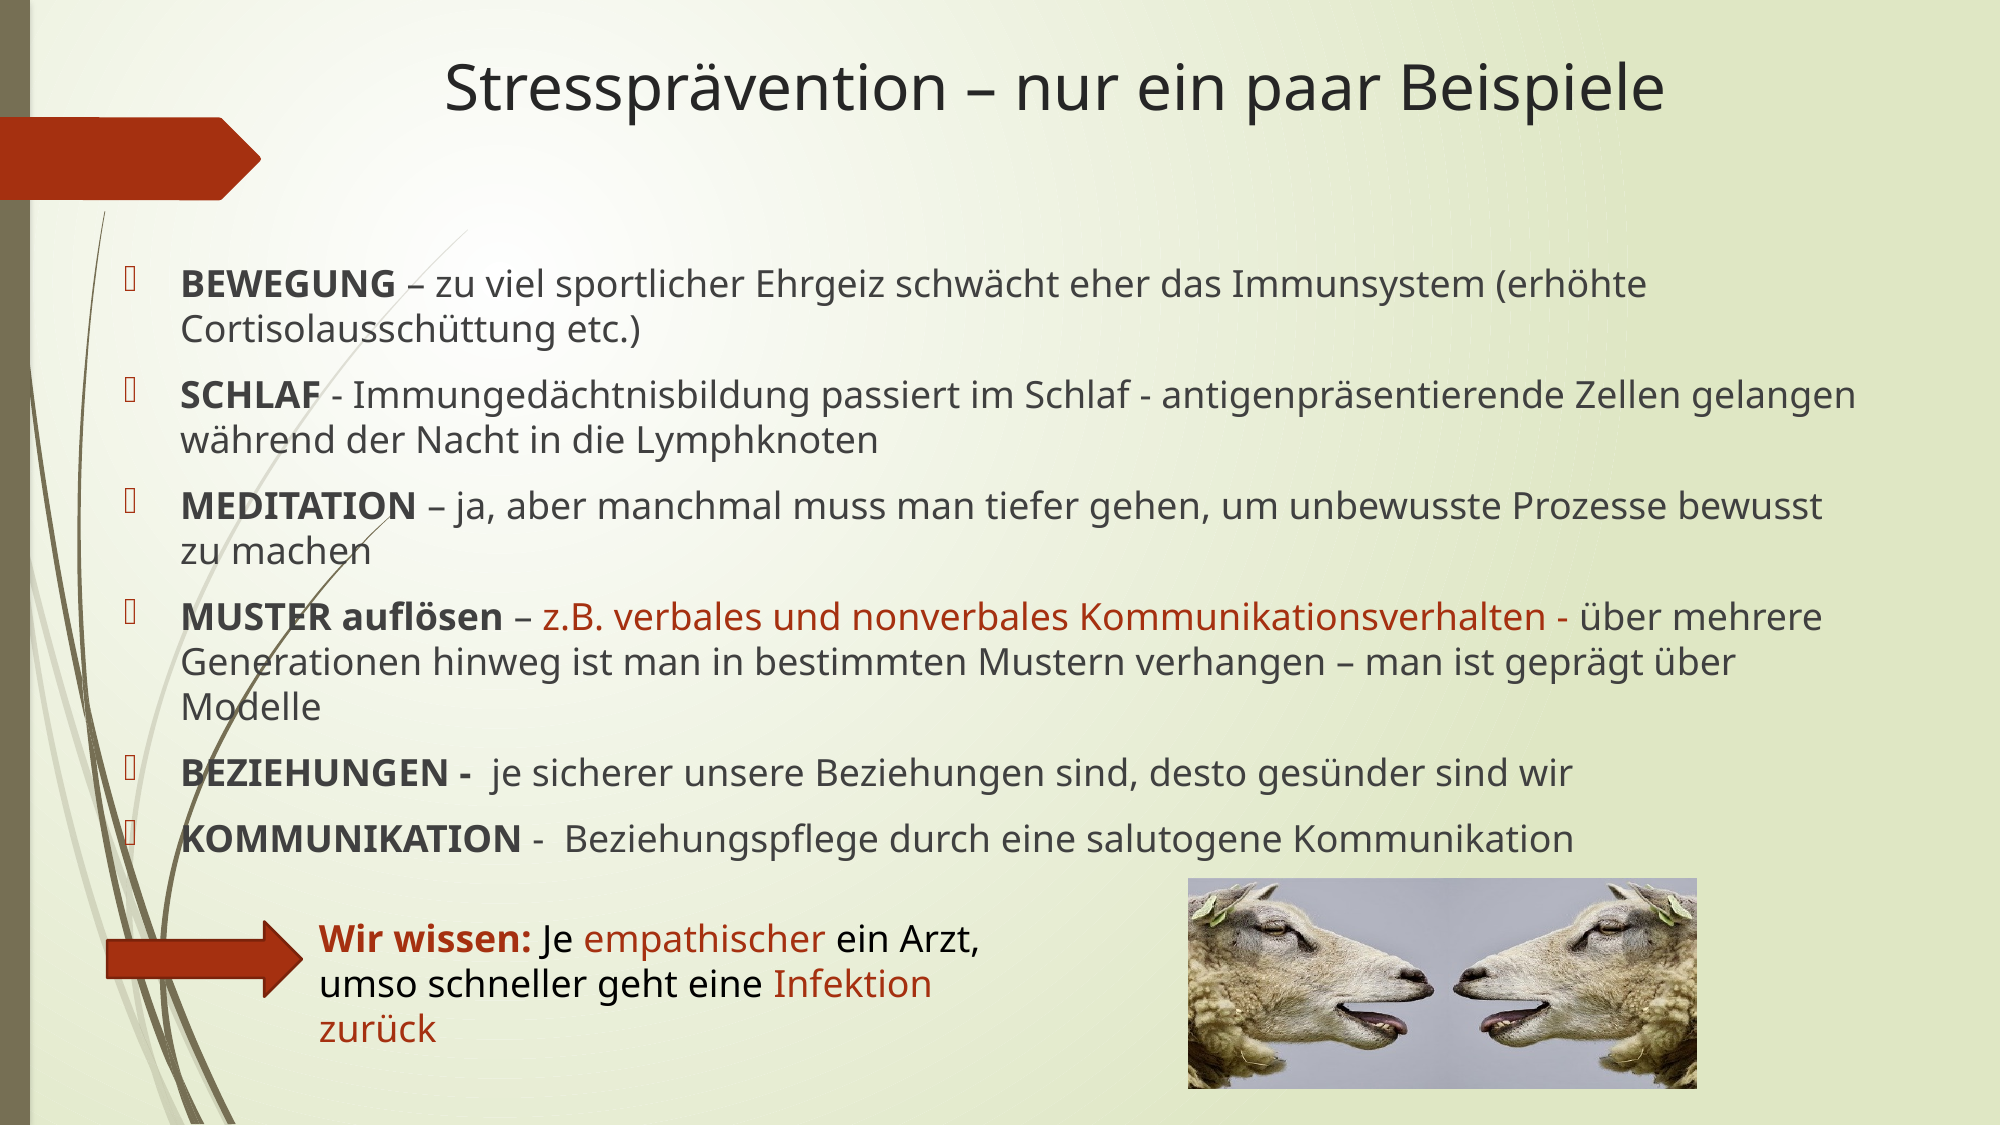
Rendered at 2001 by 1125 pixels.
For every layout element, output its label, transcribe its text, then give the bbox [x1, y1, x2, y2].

title Stressprävention – nur ein paar Beispiele [429, 39, 1888, 187]
text_box Wir wissen: Je empathischer ein Arzt, umso schneller geht eine Infektion zurück [304, 907, 996, 1058]
text_box [105, 920, 303, 998]
list BEWEGUNG – zu viel sportlicher Ehrgeiz schwächt eher das Immunsystem (erhöhte Cortisolausschüttung etc.) SCHLAF - Immungedächtnisbildung passiert im Schlaf - antigenpräsentierende Zellen gelangen während der Nacht in die Lymphknoten MEDITATION – ja, aber manchmal muss man tiefer gehen, um unbewusste Prozesse bewusst zu machen MUSTER auflösen – z.B. verbales und nonverbales Kommunikationsverhalten - über mehrere Generationen hinweg ist man in bestimmten Mustern verhangen – man ist geprägt über Modelle BEZIEHUNGEN - je sicherer unsere Beziehungen sind, desto gesünder sind wir KOMMUNIKATION - Beziehungspflege durch eine salutogene Kommunikation [108, 252, 1888, 1102]
picture [1188, 878, 1697, 1089]
